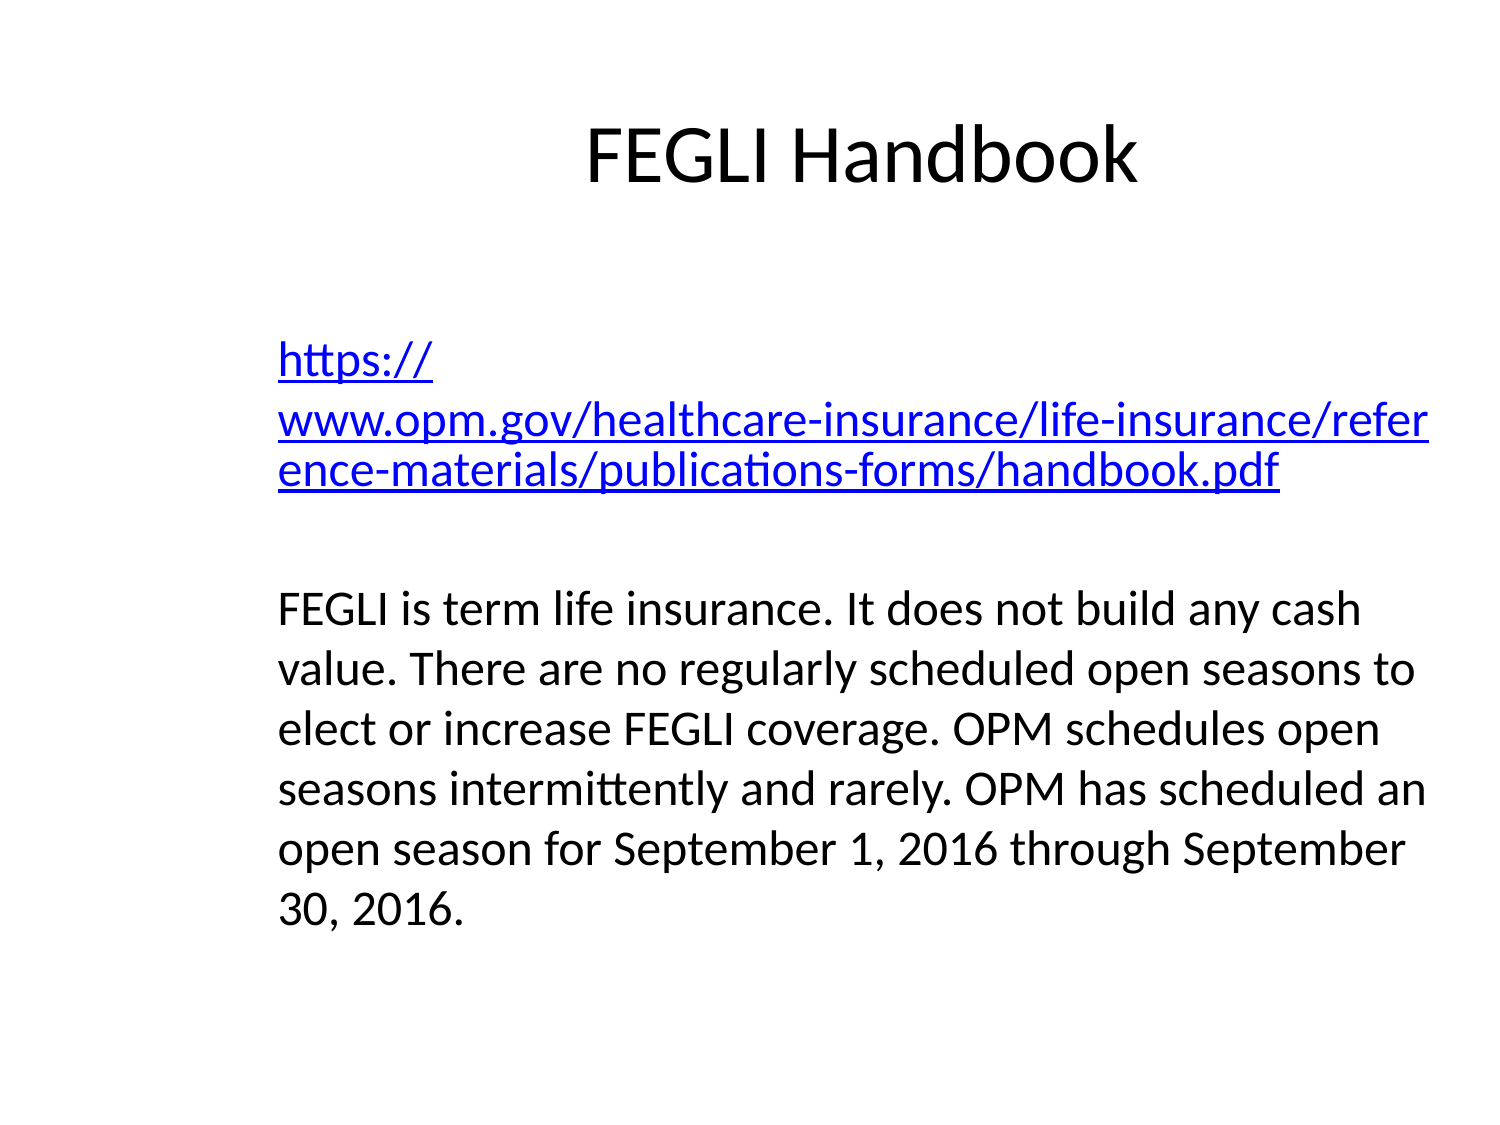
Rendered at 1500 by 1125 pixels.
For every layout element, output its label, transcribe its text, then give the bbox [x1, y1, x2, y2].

list FEGLI Handbook https://www.opm.gov/healthcare-insurance/life-insurance/reference-materials/publications-forms/handbook.pdf FEGLI is term life insurance. It does not build any cash value. There are no regularly scheduled open seasons to elect or increase FEGLI coverage. OPM schedules open seasons intermittently and rarely. OPM has scheduled an open season for September 1, 2016 through September 30, 2016. [262, 0, 1463, 1033]
